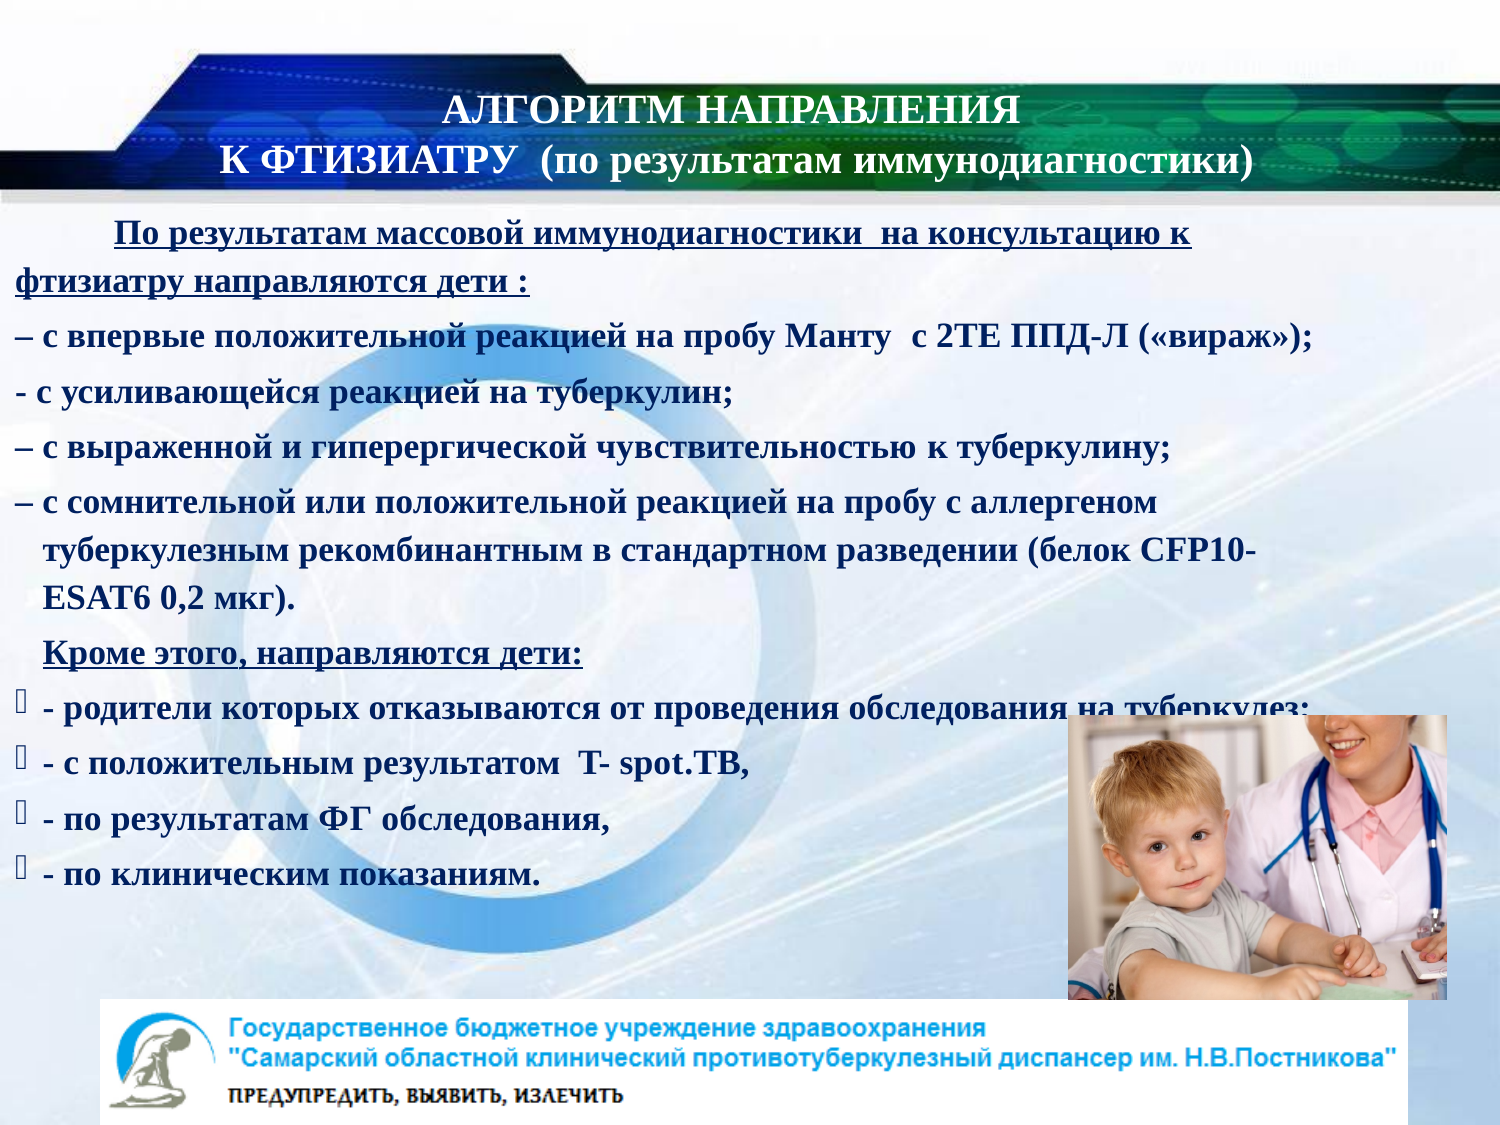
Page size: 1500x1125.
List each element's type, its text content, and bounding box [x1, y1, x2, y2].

list По результатам массовой иммунодиагностики на консультацию к фтизиатру направляются дети : – с впервые положительной реакцией на пробу Манту с 2ТЕ ППД-Л («вираж»); - с усиливающейся реакцией на туберкулин; – с выраженной и гиперергической чувствительностью к туберкулину; – с сомнительной или положительной реакцией на пробу с аллергеном туберкулезным рекомбинантным в стандартном разведении (белок CFP10-ESAT6 0,2 мкг). Кроме этого, направляются дети: - родители которых отказываются от проведения обследования на туберкулез; - с положительным результатом T- spot.ТВ, - по результатам ФГ обследования, - по клиническим показаниям. [0, 196, 1337, 996]
picture [0, 0, 1500, 1125]
title АЛГОРИТМ НАПРАВЛЕНИЯ К ФТИЗИАТРУ (по результатам иммунодиагностики) [74, 30, 1388, 233]
